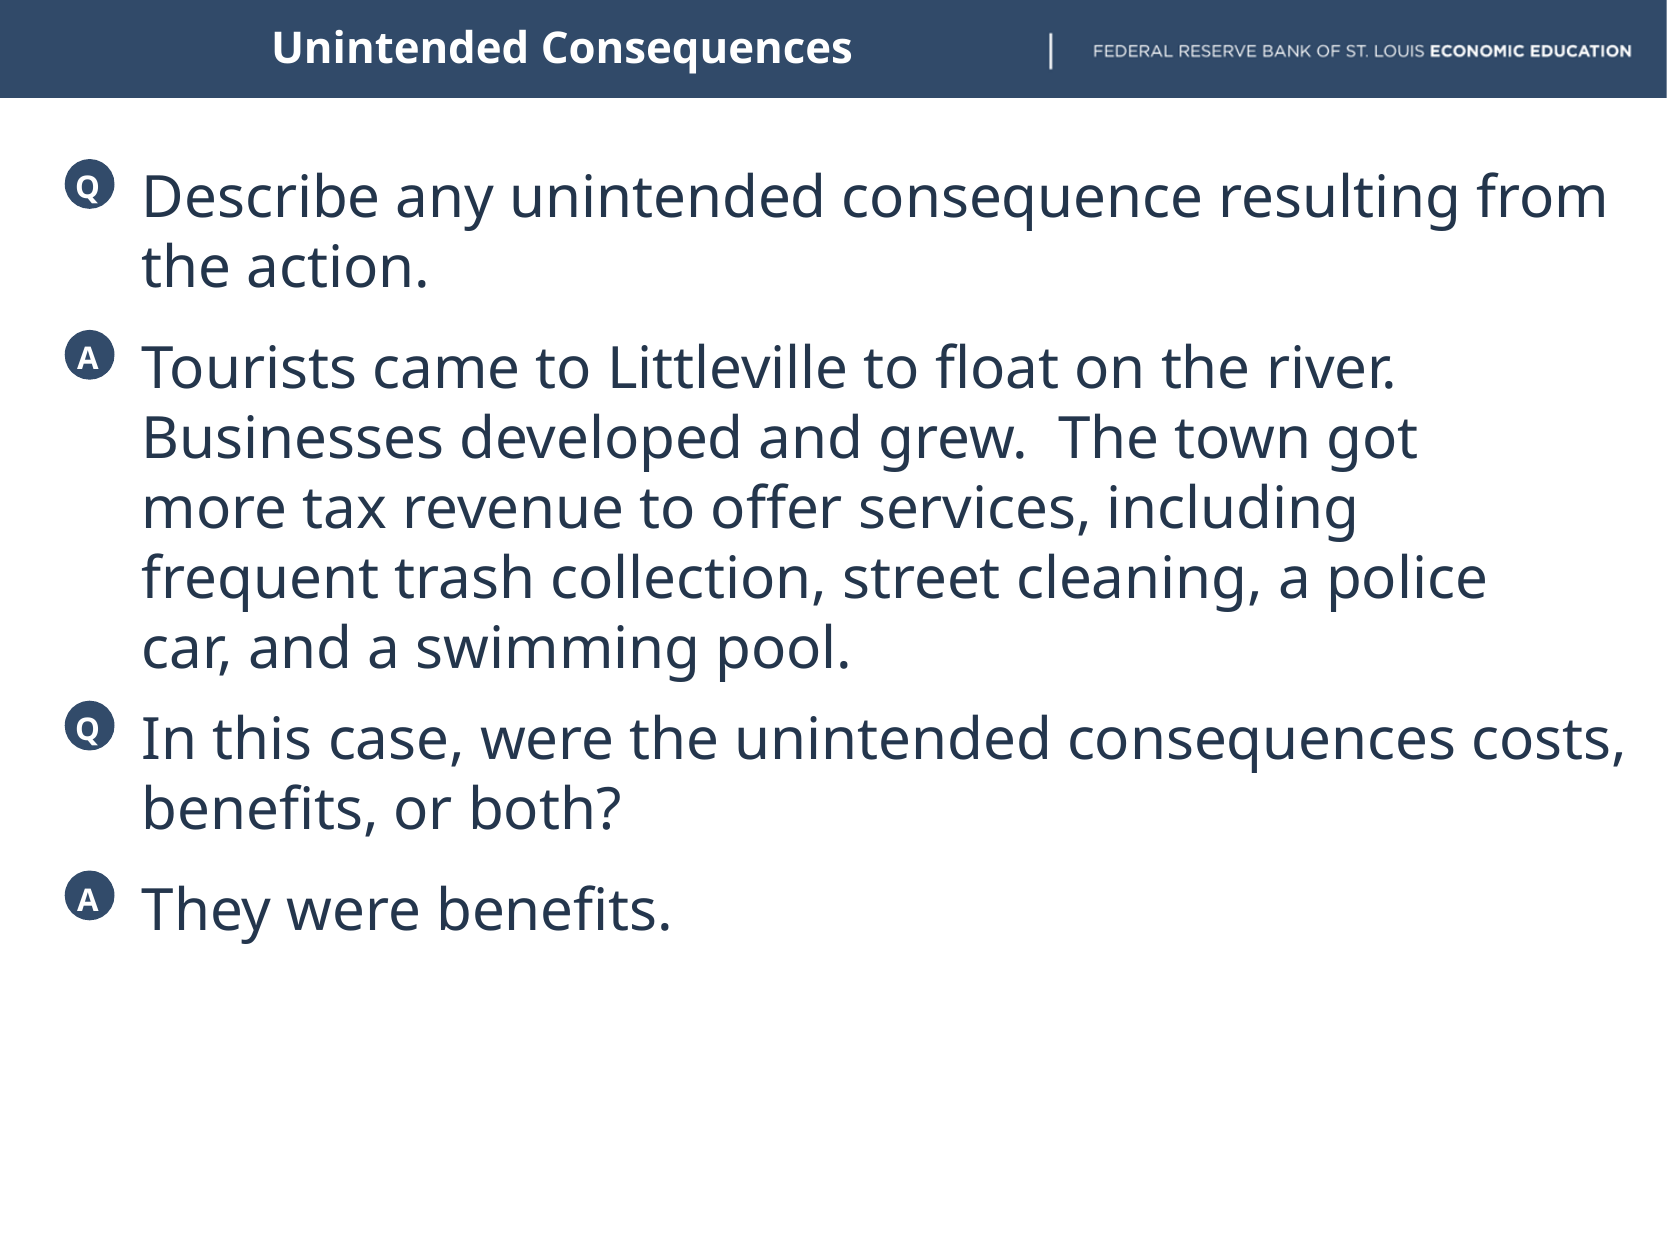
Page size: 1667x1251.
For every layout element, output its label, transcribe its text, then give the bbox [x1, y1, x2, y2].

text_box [60, 160, 157, 214]
picture [0, 0, 1667, 98]
text_box They were benefits. [127, 864, 719, 950]
text_box Tourists came to Littleville to float on the river. Businesses developed and grew. The town got more tax revenue to offer services, including frequent trash collection, street cleaning, a police car, and a swimming pool. [127, 322, 1552, 688]
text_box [62, 872, 155, 927]
text_box In this case, were the unintended consequences costs, benefits, or both? [127, 693, 1667, 849]
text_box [60, 701, 157, 756]
text_box Describe any unintended consequence resulting from the action. [127, 152, 1667, 307]
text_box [62, 330, 155, 385]
